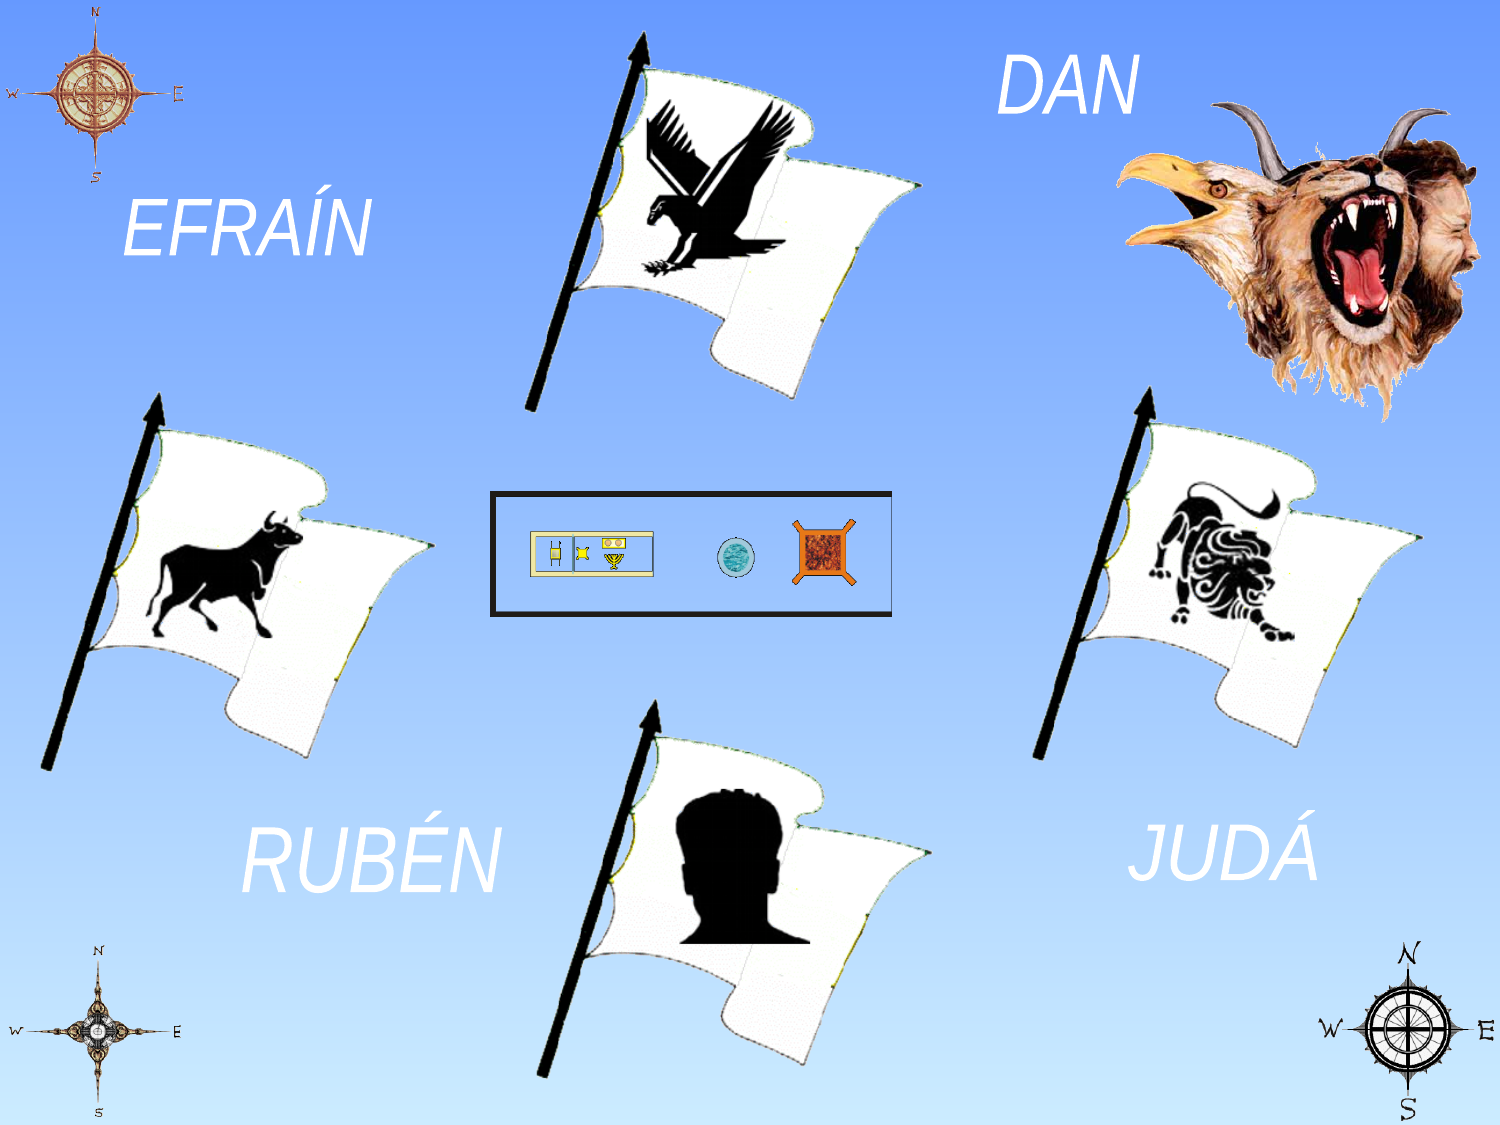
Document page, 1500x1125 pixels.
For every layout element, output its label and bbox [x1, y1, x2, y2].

picture [29, 379, 443, 784]
picture [513, 18, 930, 425]
picture [525, 686, 940, 1092]
picture [0, 0, 190, 190]
picture [490, 491, 892, 617]
picture [1311, 936, 1500, 1125]
picture [1021, 101, 1481, 773]
picture [0, 936, 189, 1125]
